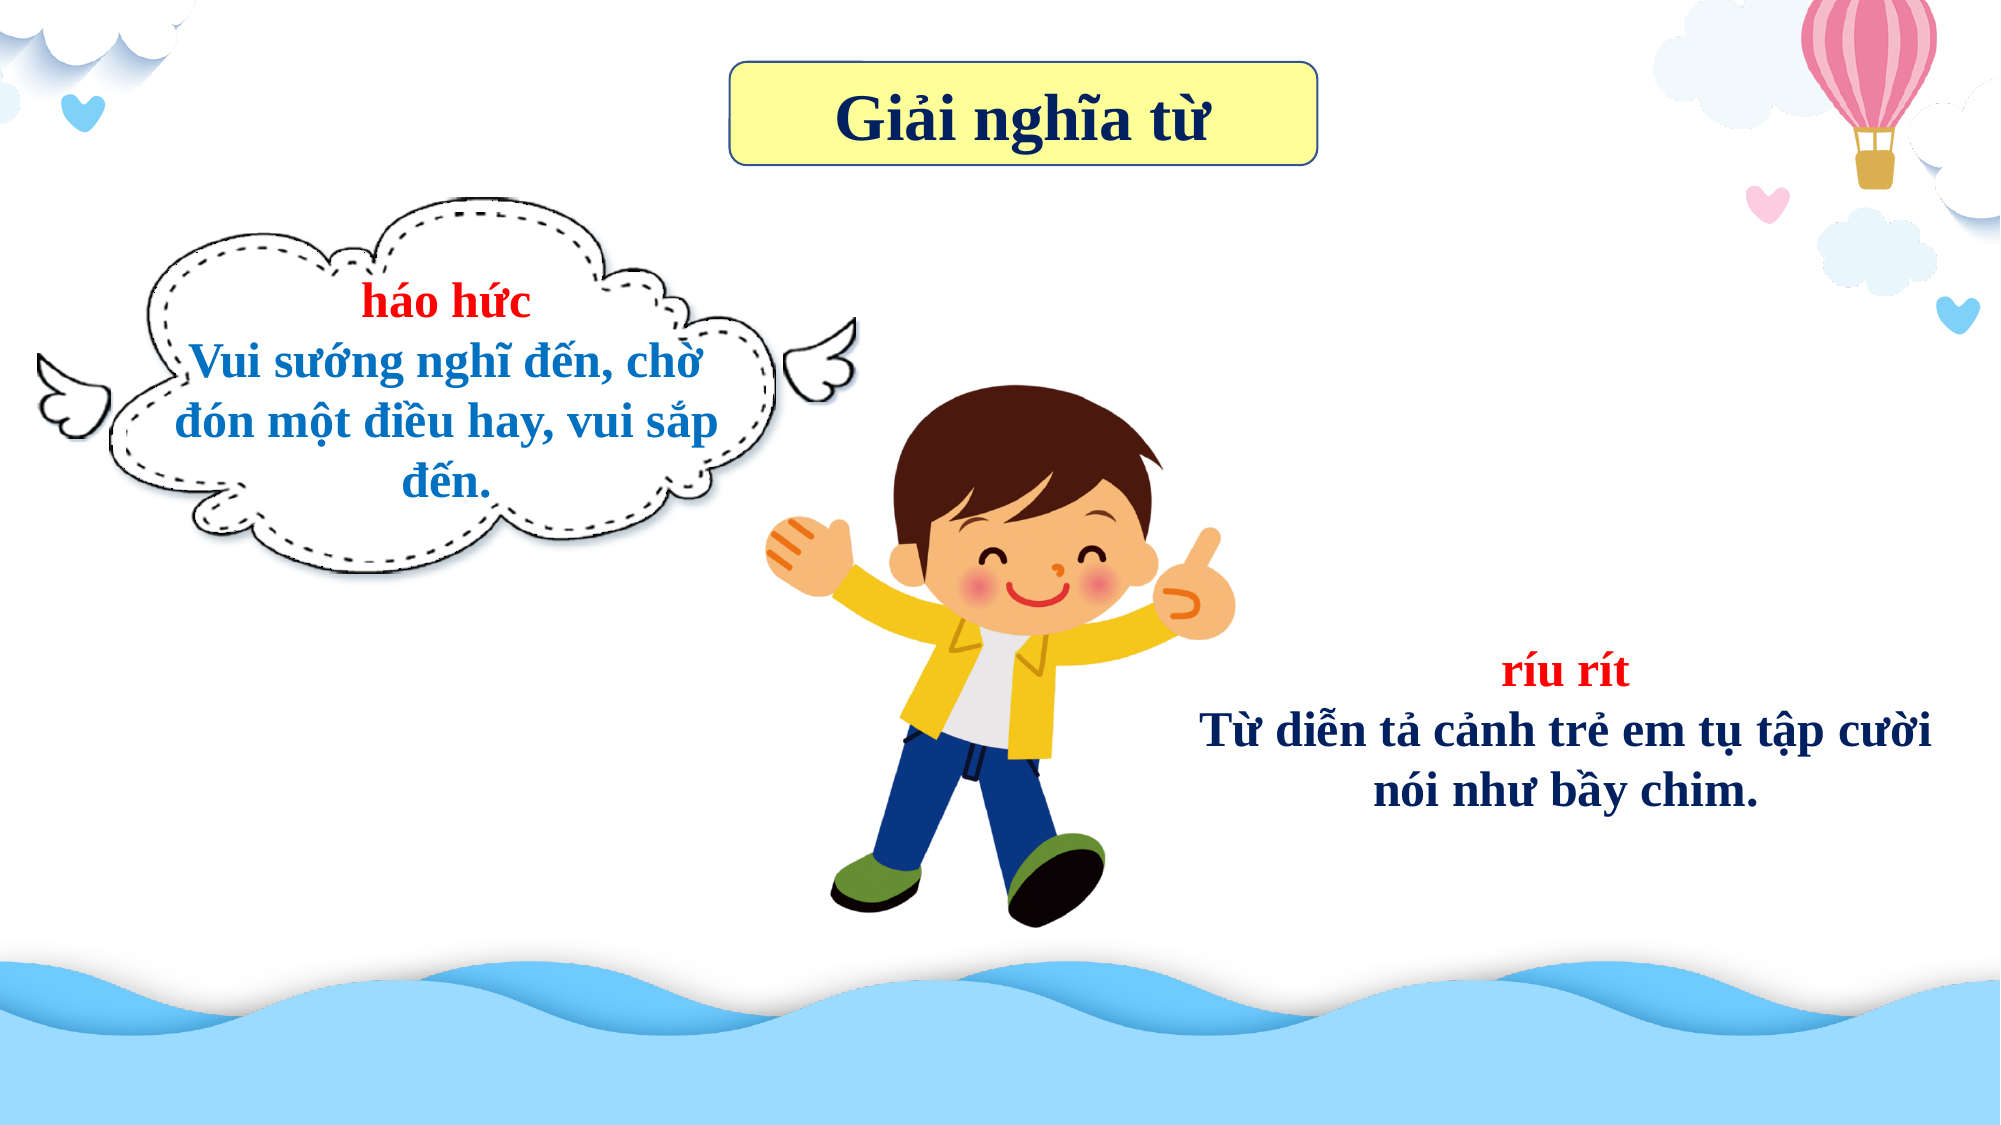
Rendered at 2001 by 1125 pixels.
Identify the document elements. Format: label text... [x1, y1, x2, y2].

text_box [1935, 295, 1982, 336]
text_box [60, 102, 107, 134]
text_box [5, 137, 872, 643]
text_box [1744, 184, 1792, 225]
picture [1653, 0, 2000, 296]
text_box ríu rít Từ diễn tả cảnh trẻ em tụ tập cười nói như bầy chim. [1236, 628, 1959, 824]
text_box Giải nghĩa từ [728, 60, 1319, 167]
picture [0, 0, 197, 139]
picture [0, 384, 2000, 1125]
